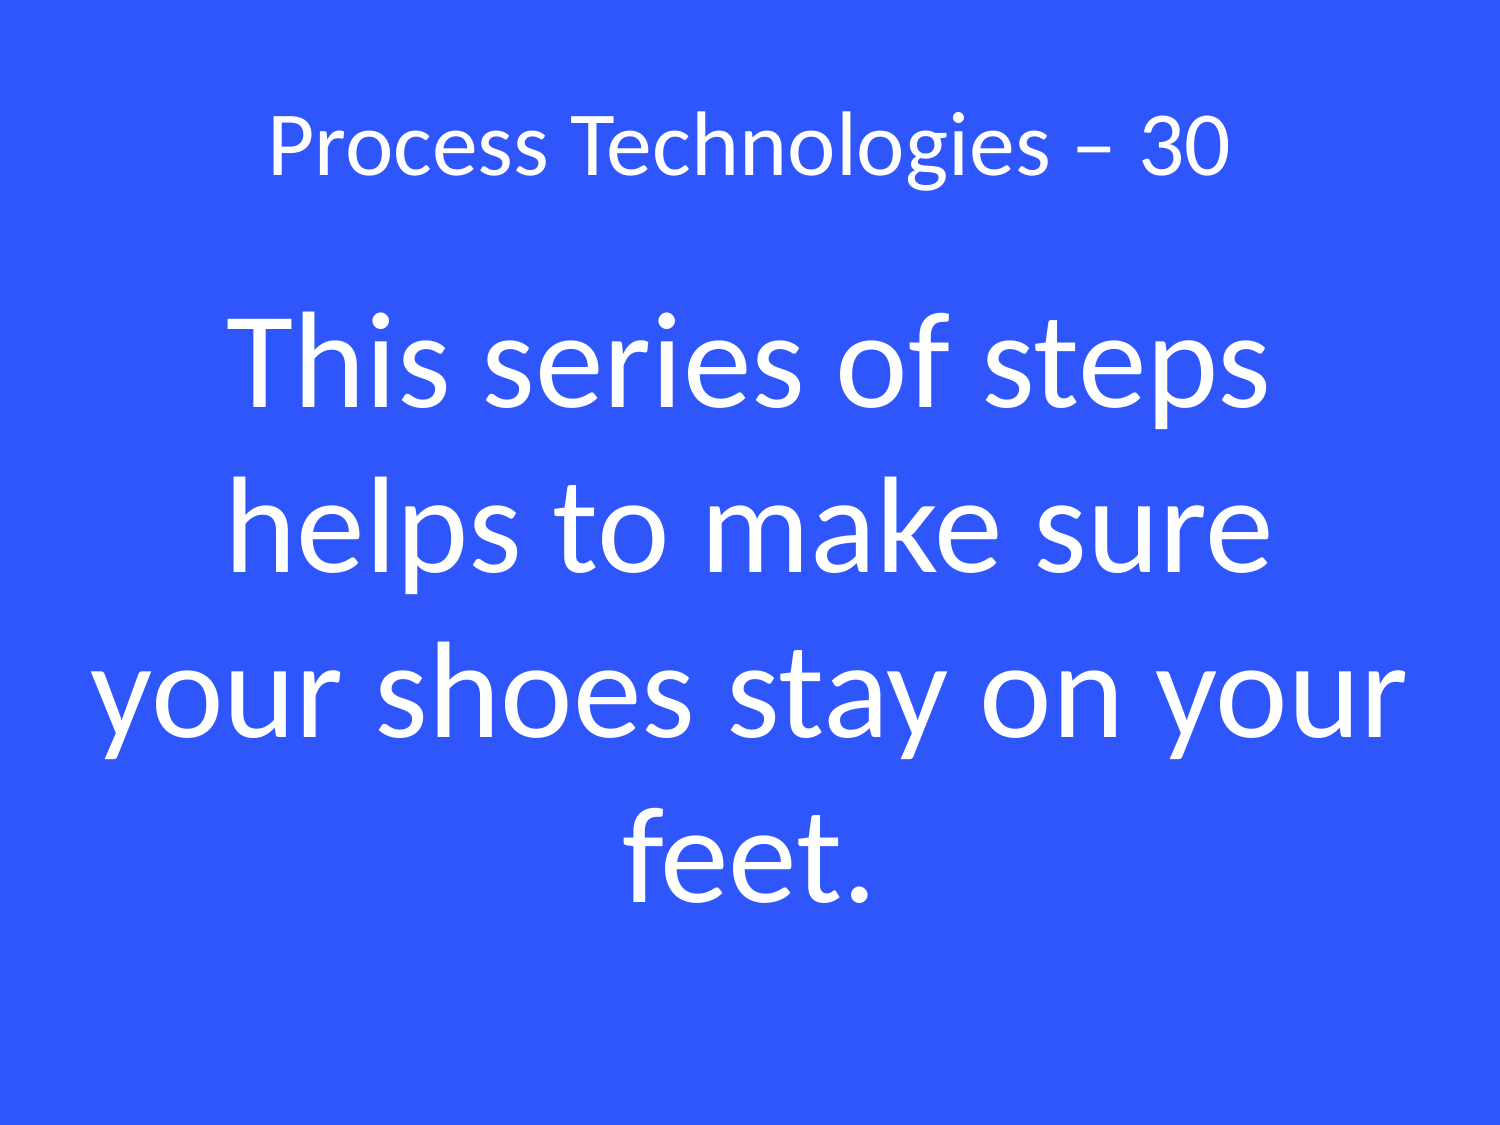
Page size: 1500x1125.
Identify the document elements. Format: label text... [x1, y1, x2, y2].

list This series of steps helps to make sure your shoes stay on your feet. [75, 262, 1425, 1005]
title Process Technologies – 30 [75, 45, 1425, 233]
